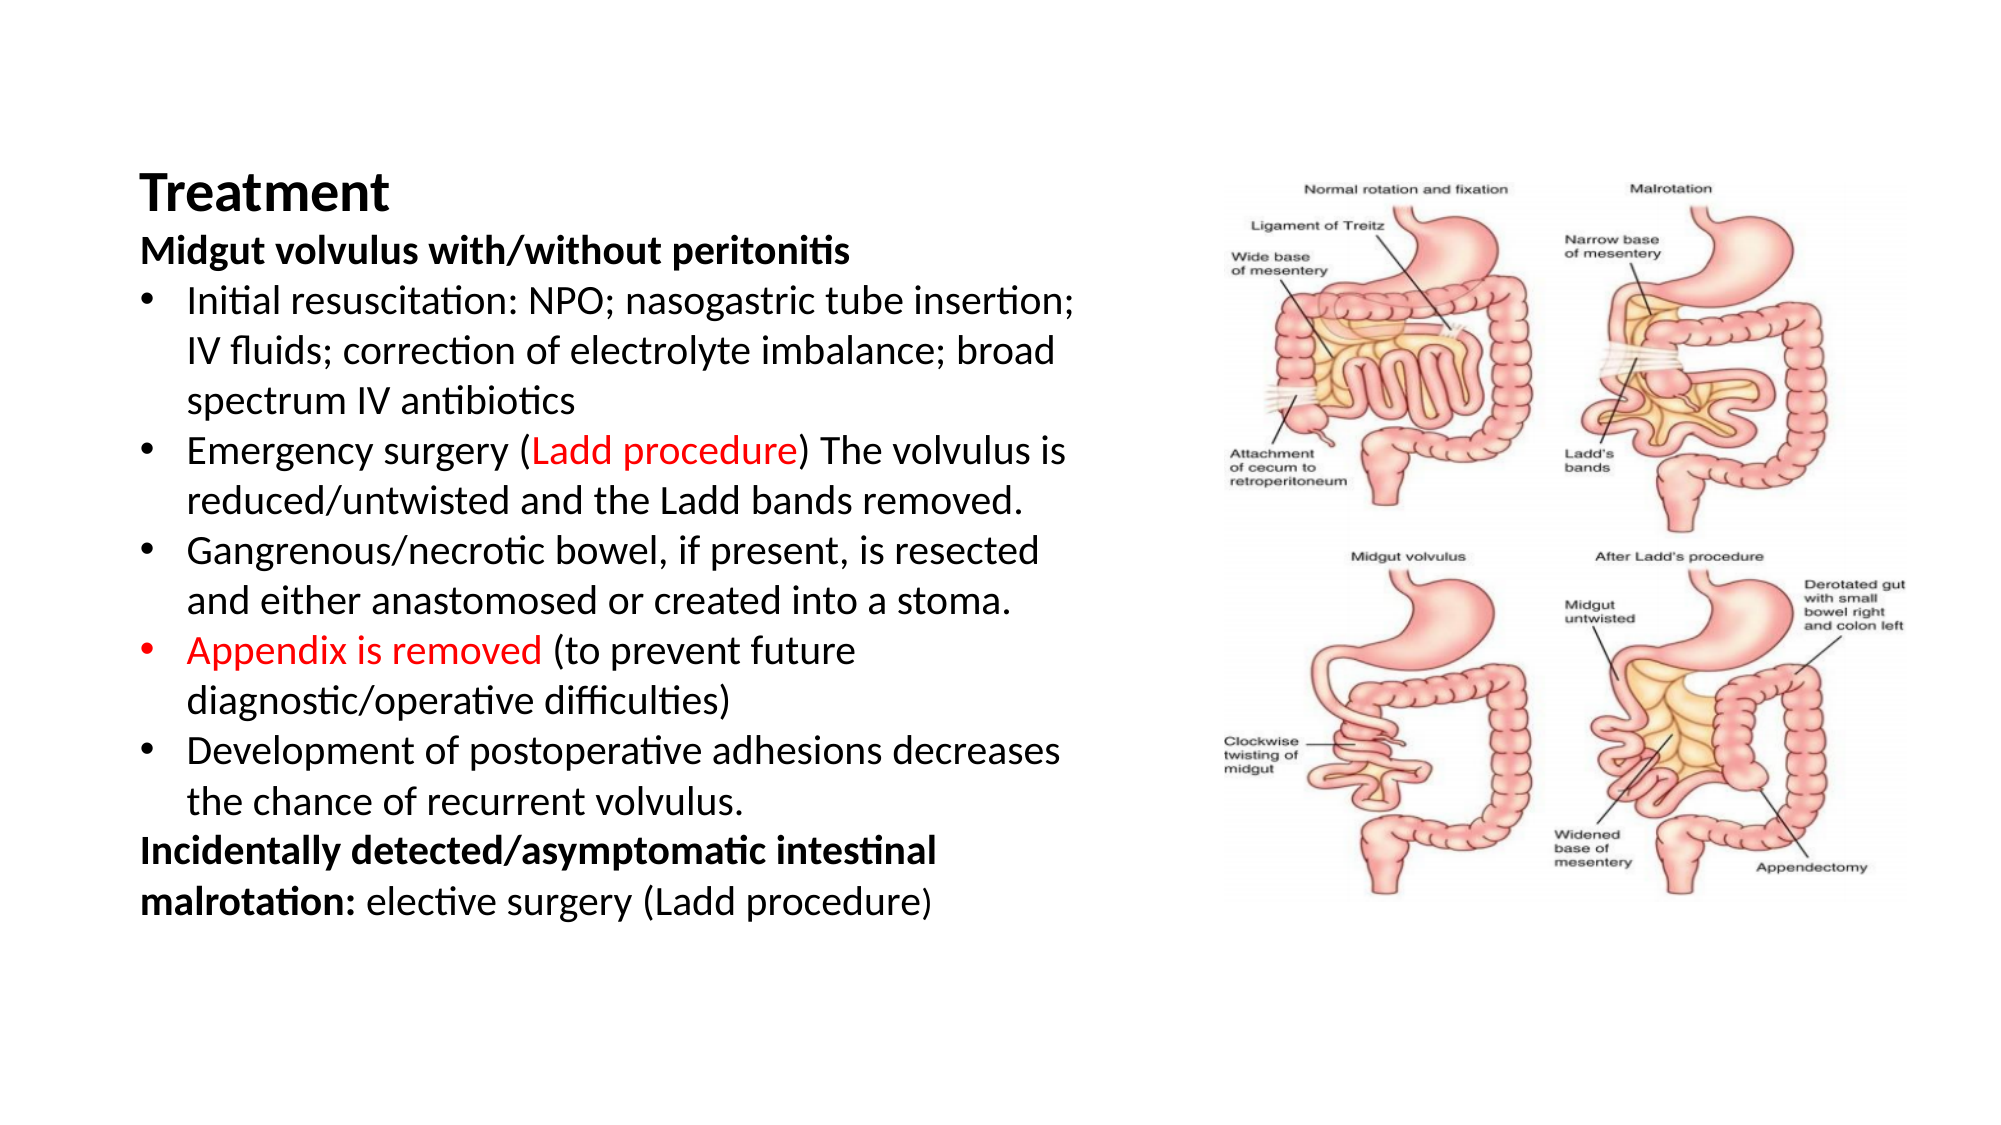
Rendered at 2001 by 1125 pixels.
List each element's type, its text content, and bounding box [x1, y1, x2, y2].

picture [1224, 182, 1907, 902]
text_box Treatment Midgut volvulus with/without peritonitis Initial resuscitation: NPO; nasogastric tube insertion; IV fluids; correction of electrolyte imbalance; broad spectrum IV antibiotics Emergency surgery (Ladd procedure) The volvulus is reduced/untwisted and the Ladd bands removed. Gangrenous/necrotic bowel, if present, is resected and either anastomosed or created into a stoma. Appendix is removed (to prevent future diagnostic/operative difficulties) Development of postoperative adhesions decreases the chance of recurrent volvulus. Incidentally detected/asymptomatic intestinal malrotation: elective surgery (Ladd procedure) [124, 145, 1122, 931]
